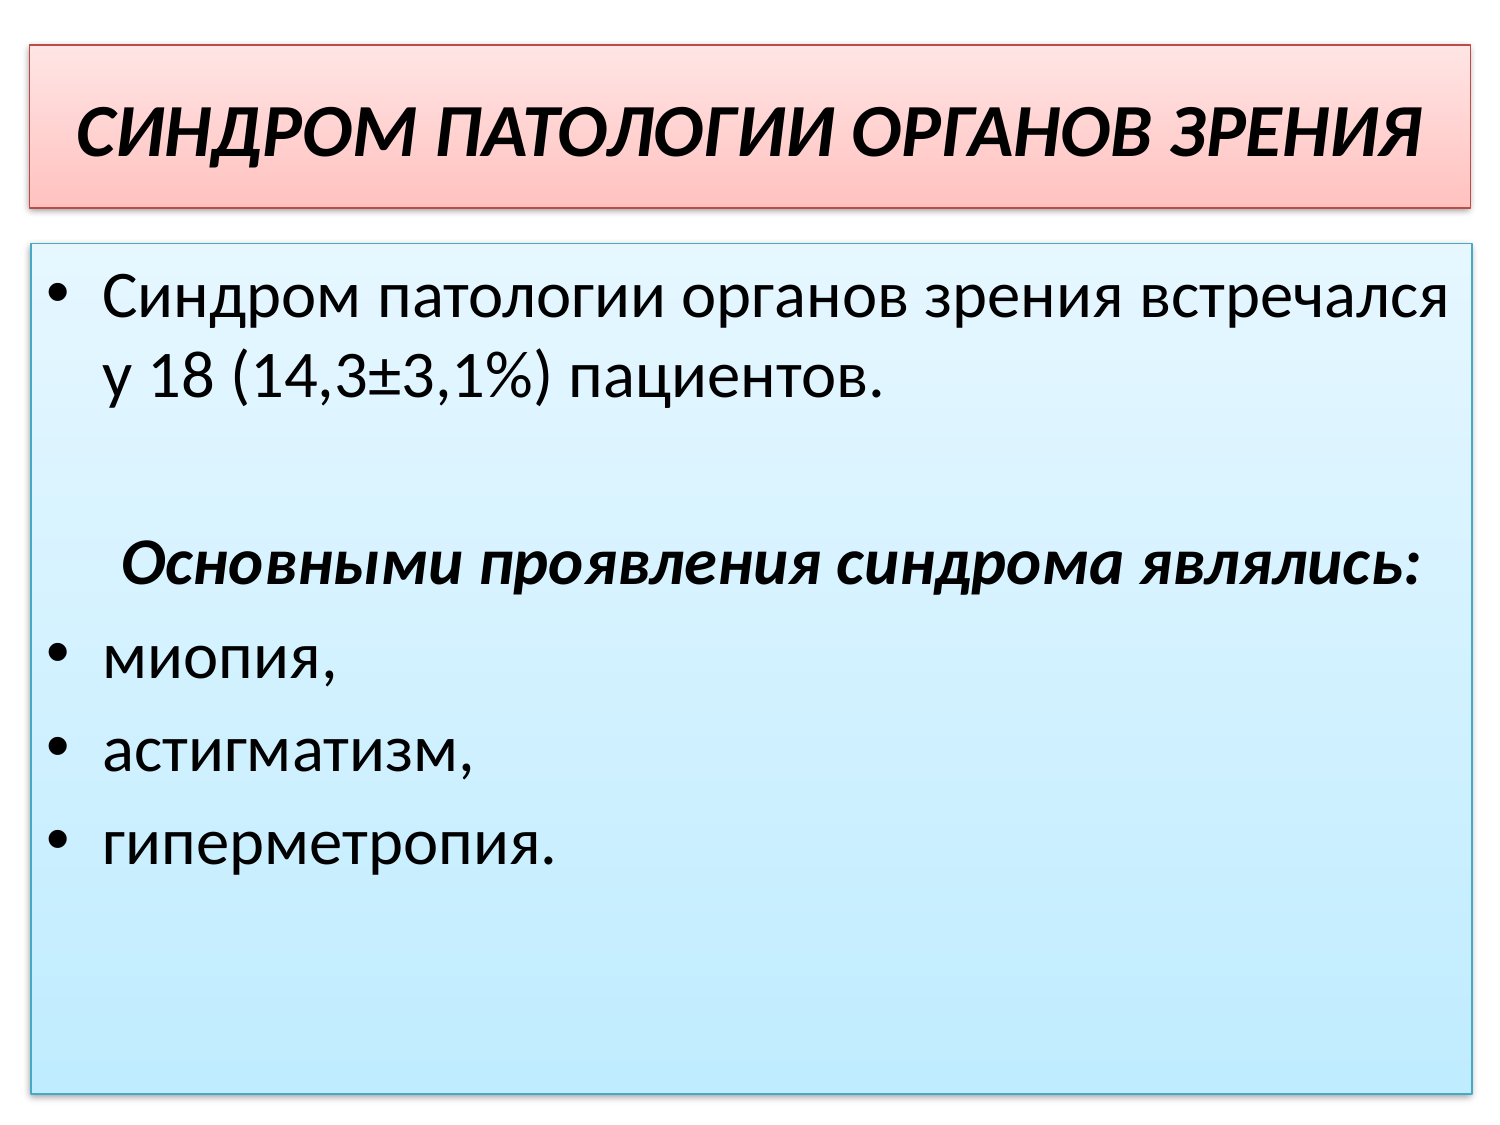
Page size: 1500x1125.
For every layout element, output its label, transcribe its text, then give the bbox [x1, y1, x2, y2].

title СИНДРОМ ПАТОЛОГИИ ОРГАНОВ ЗРЕНИЯ [29, 44, 1471, 209]
list Синдром патологии органов зрения встречался у 18 (14,3±3,1%) пациентов. Основными проявления синдрома являлись: миопия, астигматизм, гиперметропия. [30, 243, 1473, 1095]
